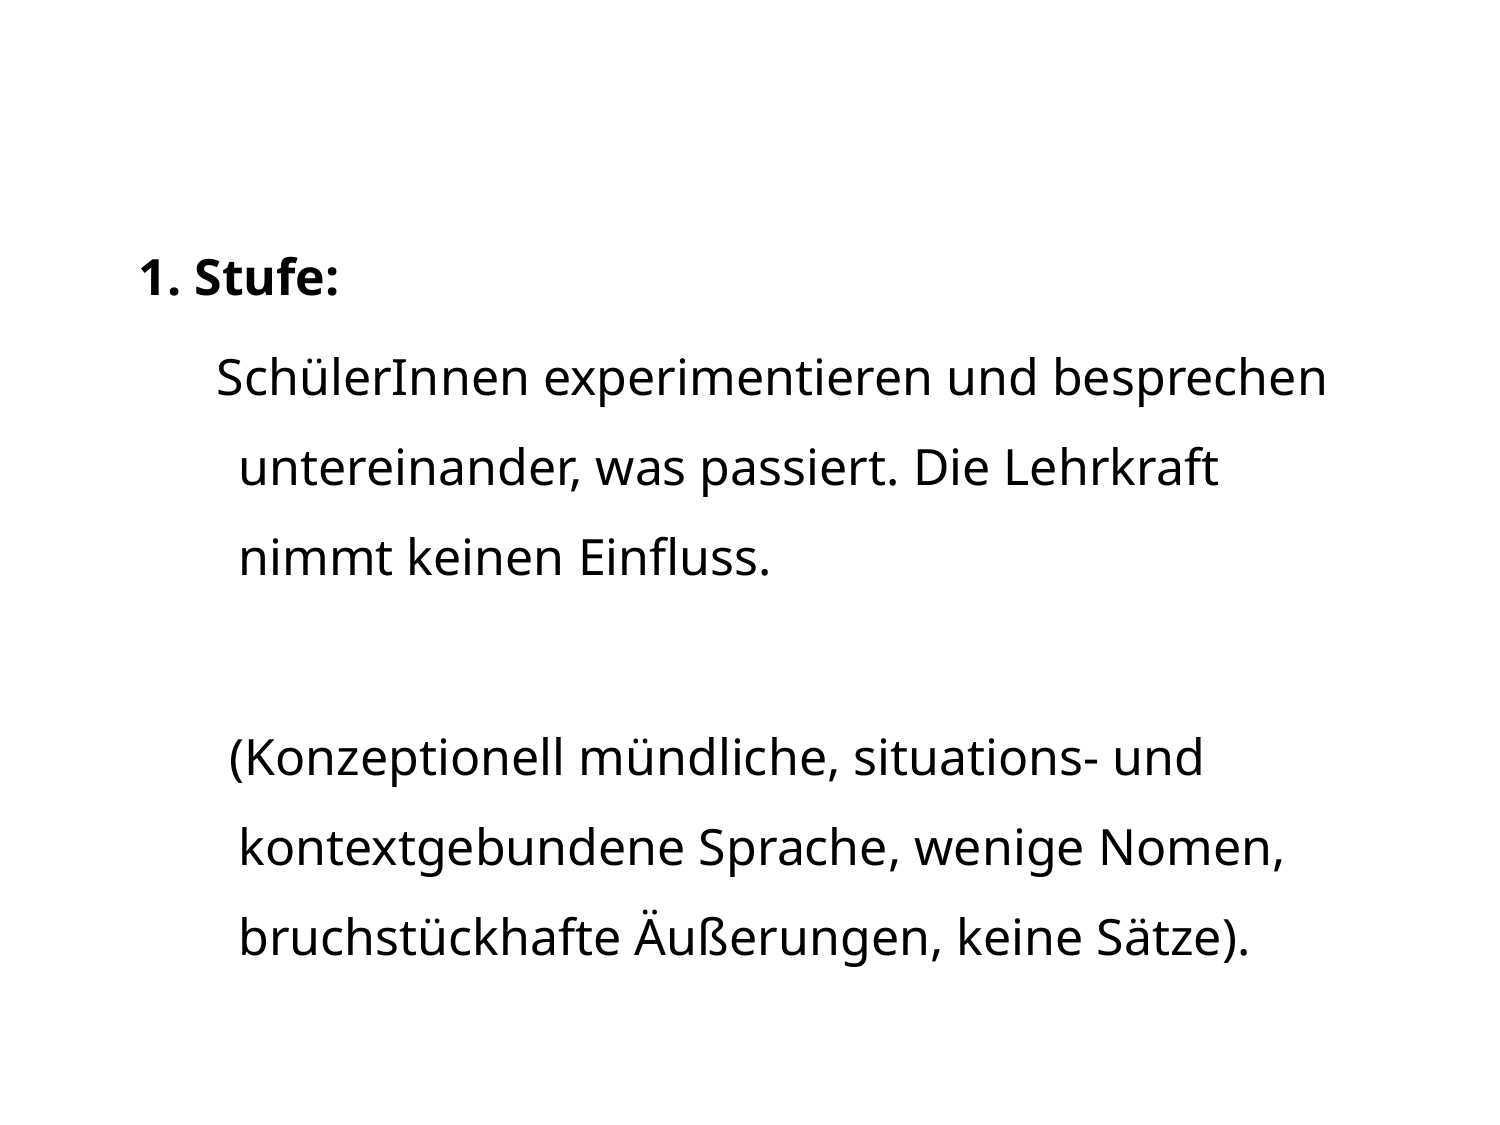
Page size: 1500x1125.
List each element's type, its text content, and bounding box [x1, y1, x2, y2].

text_box 1. Stufe: SchülerInnen experimentieren und besprechen untereinander, was passiert. Die Lehrkraft nimmt keinen Einfluss. (Konzeptionell mündliche, situations- und kontextgebundene Sprache, wenige Nomen, bruchstückhafte Äußerungen, keine Sätze). [123, 207, 1399, 976]
